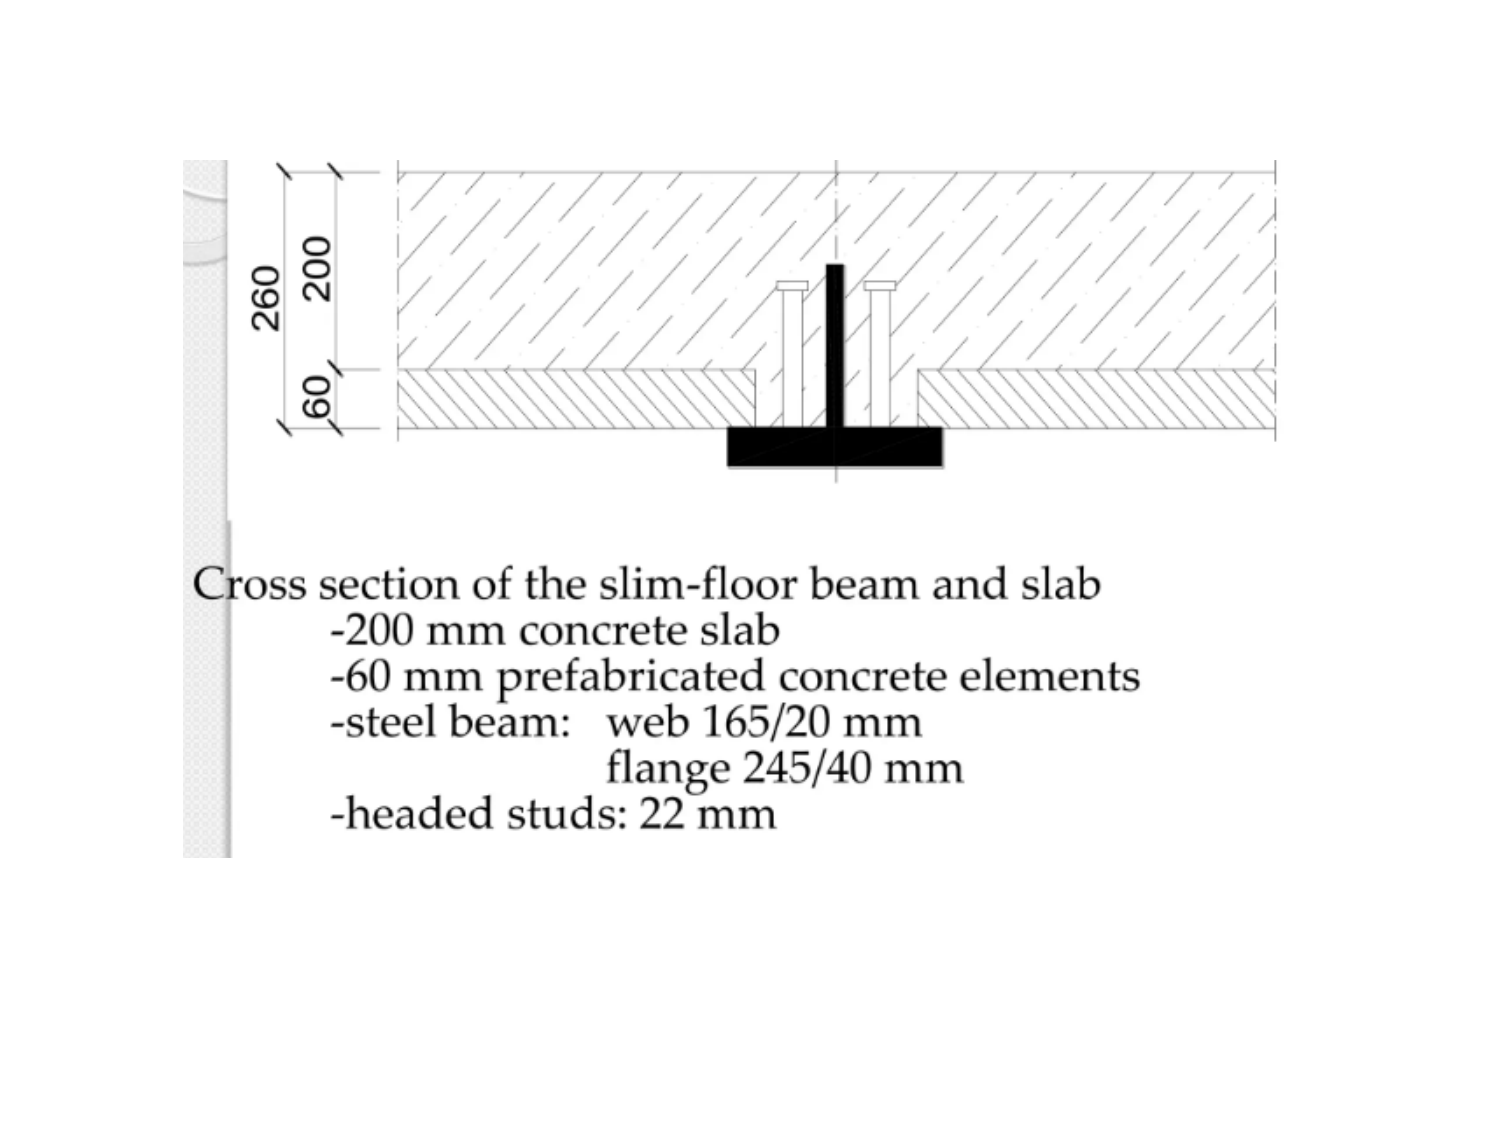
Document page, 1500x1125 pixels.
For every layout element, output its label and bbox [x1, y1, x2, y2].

picture [182, 160, 1295, 858]
